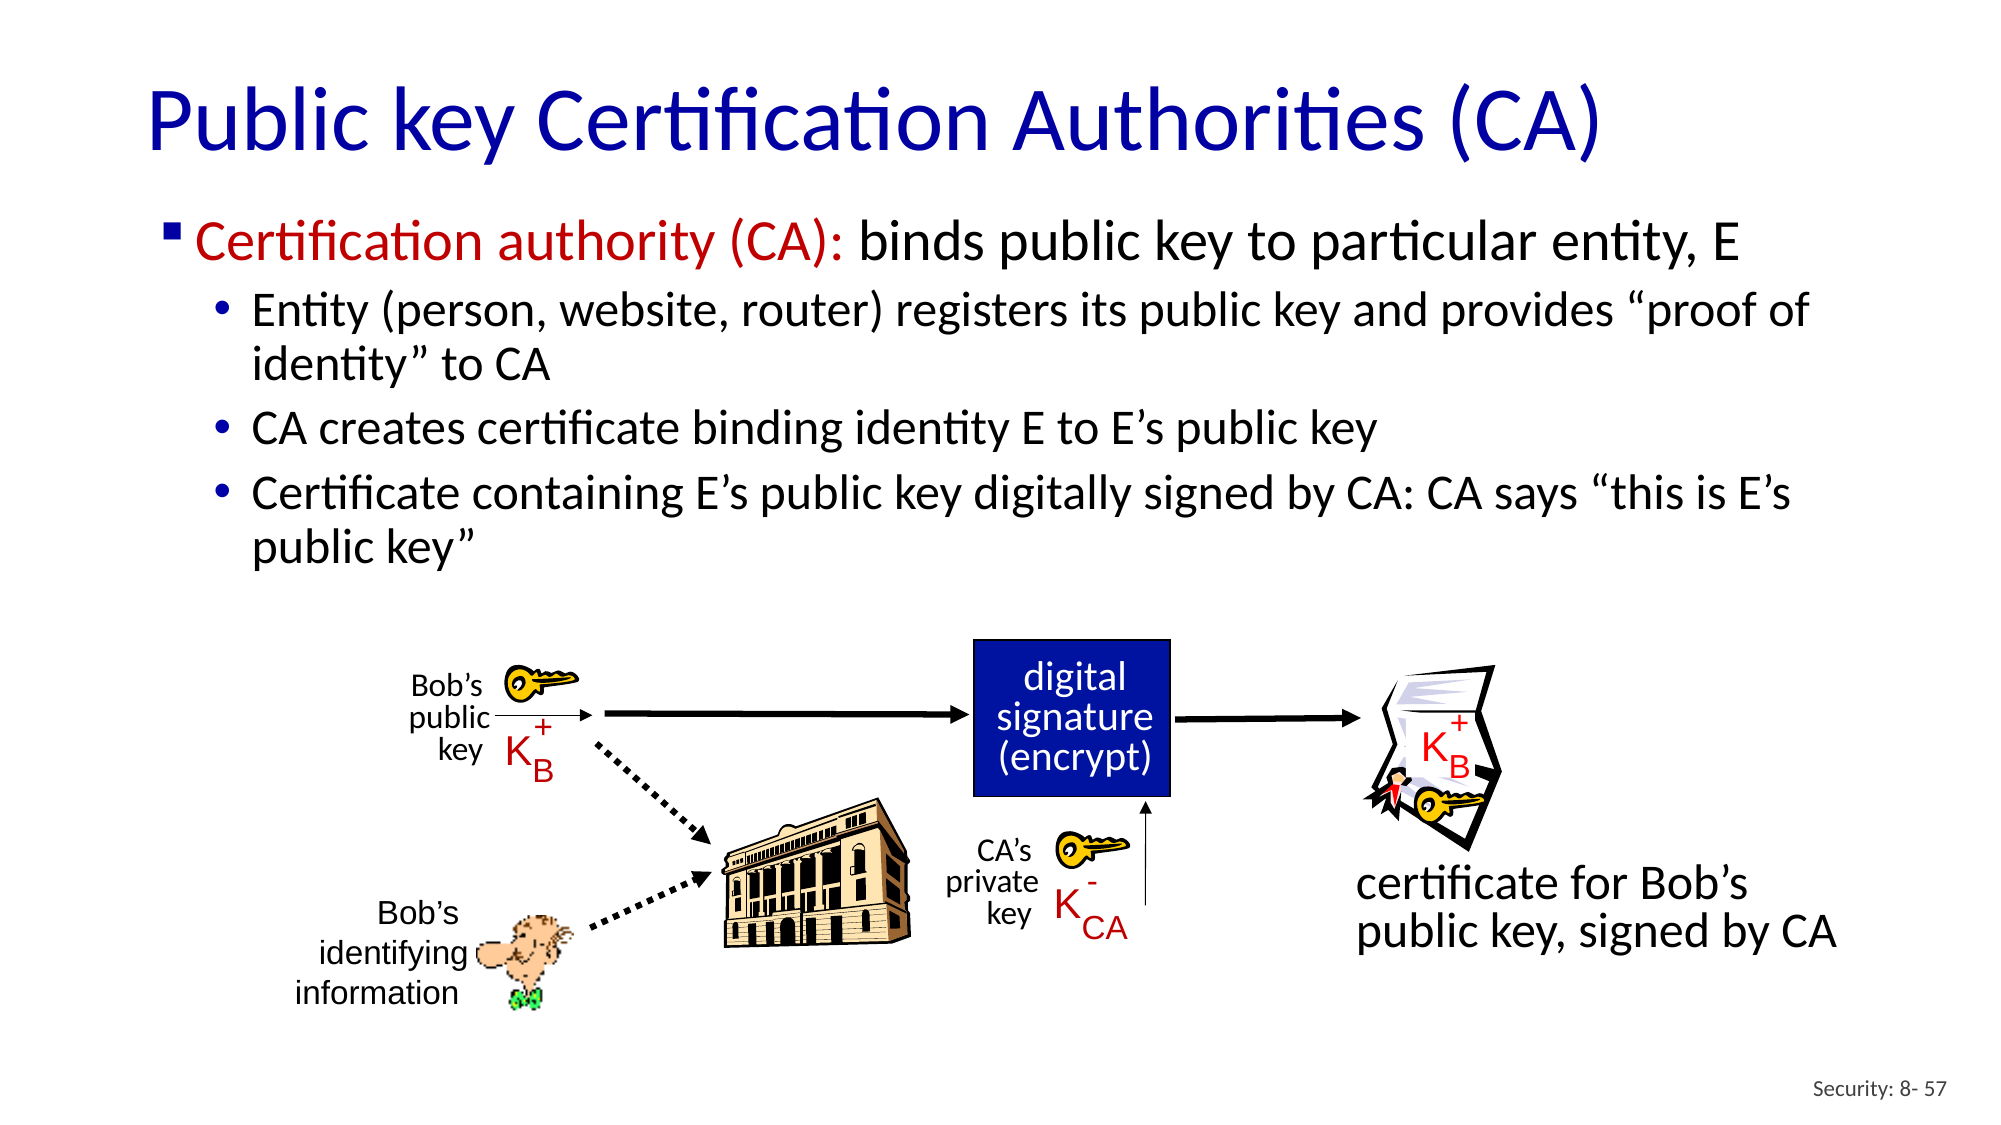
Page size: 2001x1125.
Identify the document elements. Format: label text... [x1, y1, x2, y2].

text_box Certification authority (CA): binds public key to particular entity, E Entity (person, website, router) registers its public key and provides “proof of identity” to CA CA creates certificate binding identity E to E’s public key Certificate containing E’s public key digitally signed by CA: CA says “this is E’s public key” [122, 202, 1833, 966]
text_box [974, 639, 1171, 797]
text_box [604, 708, 970, 721]
picture [721, 797, 911, 948]
picture [476, 915, 574, 1015]
title Public key Certification Authorities (CA) [131, 47, 1856, 195]
text_box certificate for Bob’s public key, signed by CA [1341, 853, 1877, 965]
text_box [1175, 711, 1361, 725]
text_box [896, 801, 1146, 955]
text_box Bob’s identifying information [268, 883, 484, 1019]
text_box [697, 831, 711, 845]
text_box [1362, 663, 1504, 854]
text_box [347, 664, 593, 798]
slide_number Security: 8- 57 [1512, 1056, 1963, 1117]
text_box [698, 871, 712, 883]
